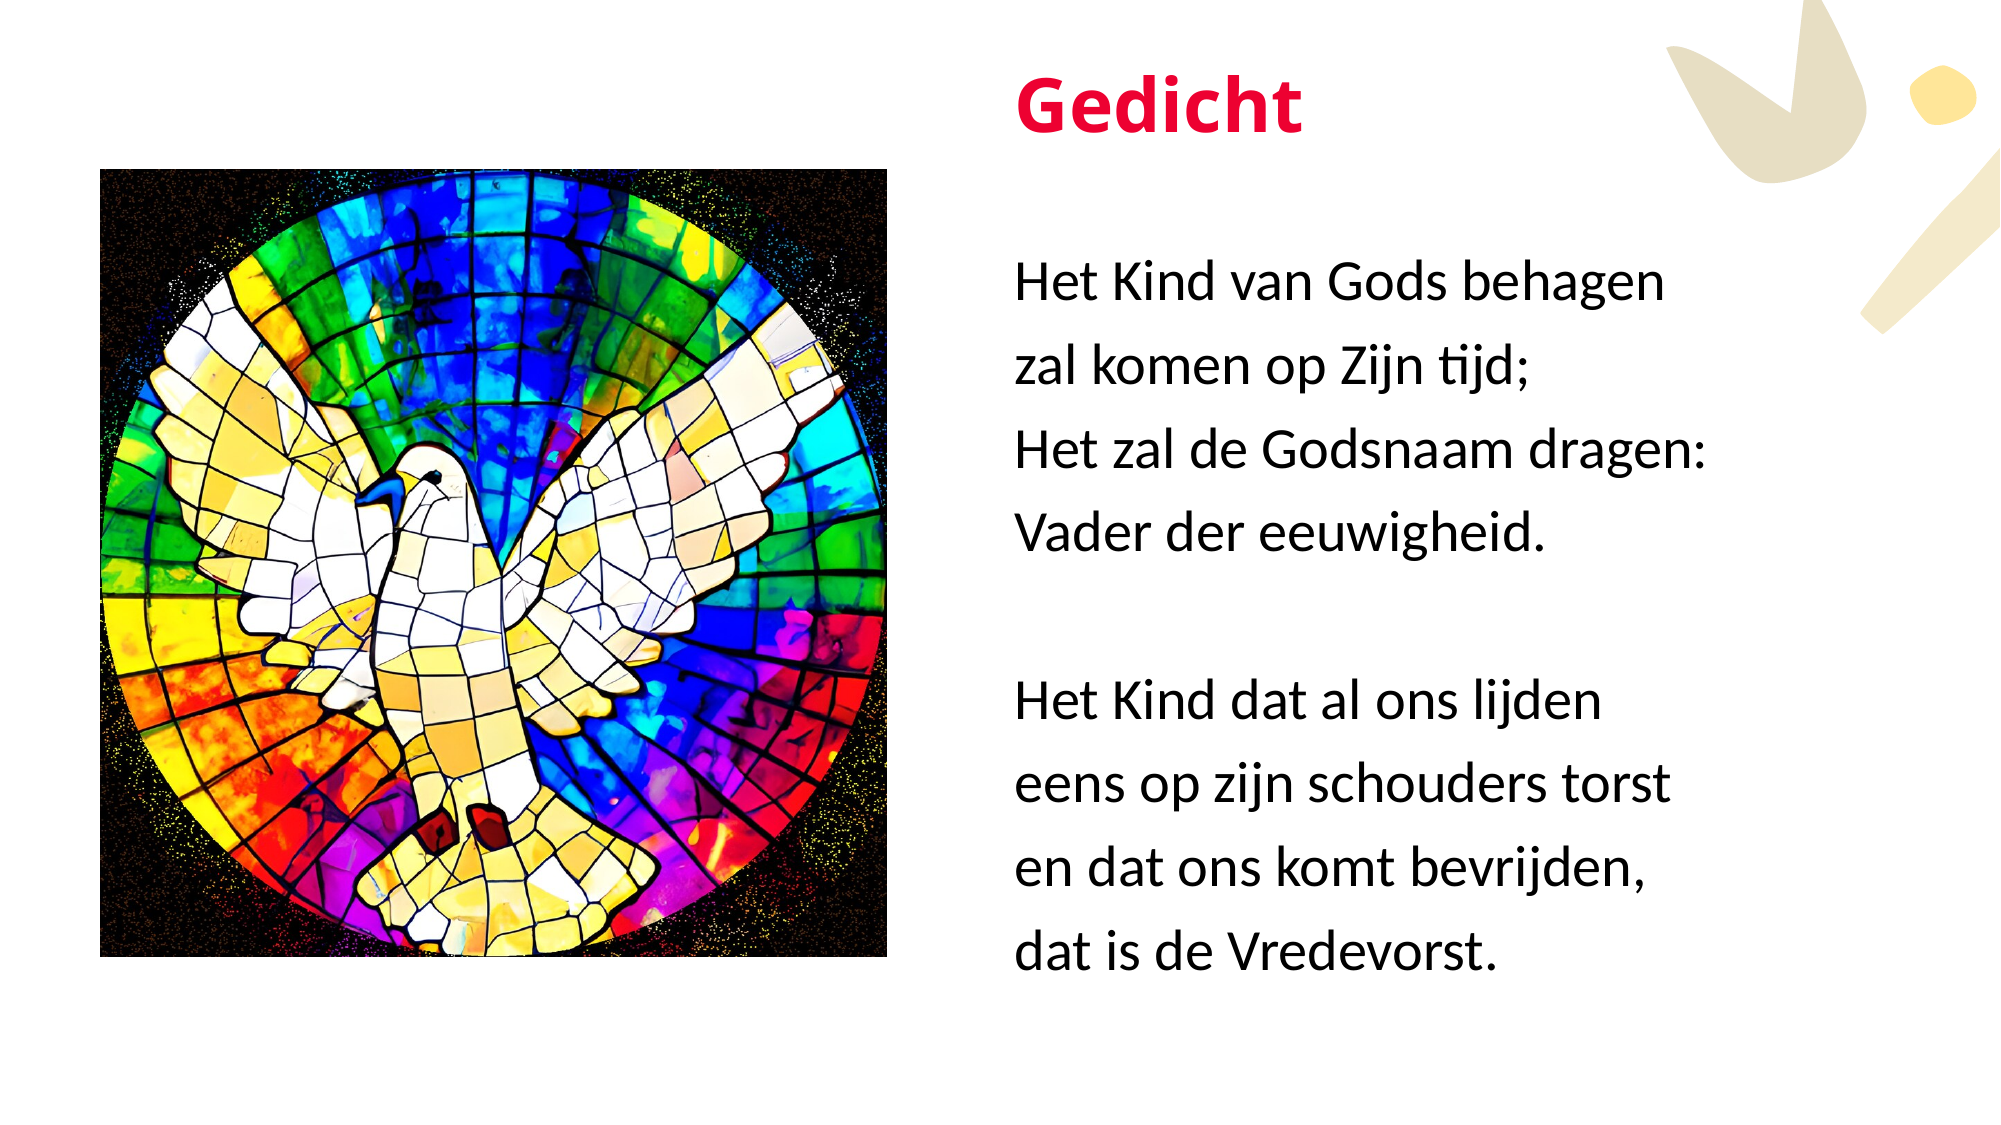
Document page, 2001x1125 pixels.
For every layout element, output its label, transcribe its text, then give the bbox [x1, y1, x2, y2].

list Het Kind van Gods behagen zal komen op Zijn tijd; Het zal de Godsnaam dragen: Vader der eeuwigheid. Het Kind dat al ons lijden eens op zijn schouders torst en dat ons komt bevrijden, dat is de Vredevorst. [999, 243, 1813, 1013]
title Gedicht [999, 45, 1683, 157]
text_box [1683, 12, 1983, 355]
picture [100, 169, 887, 957]
